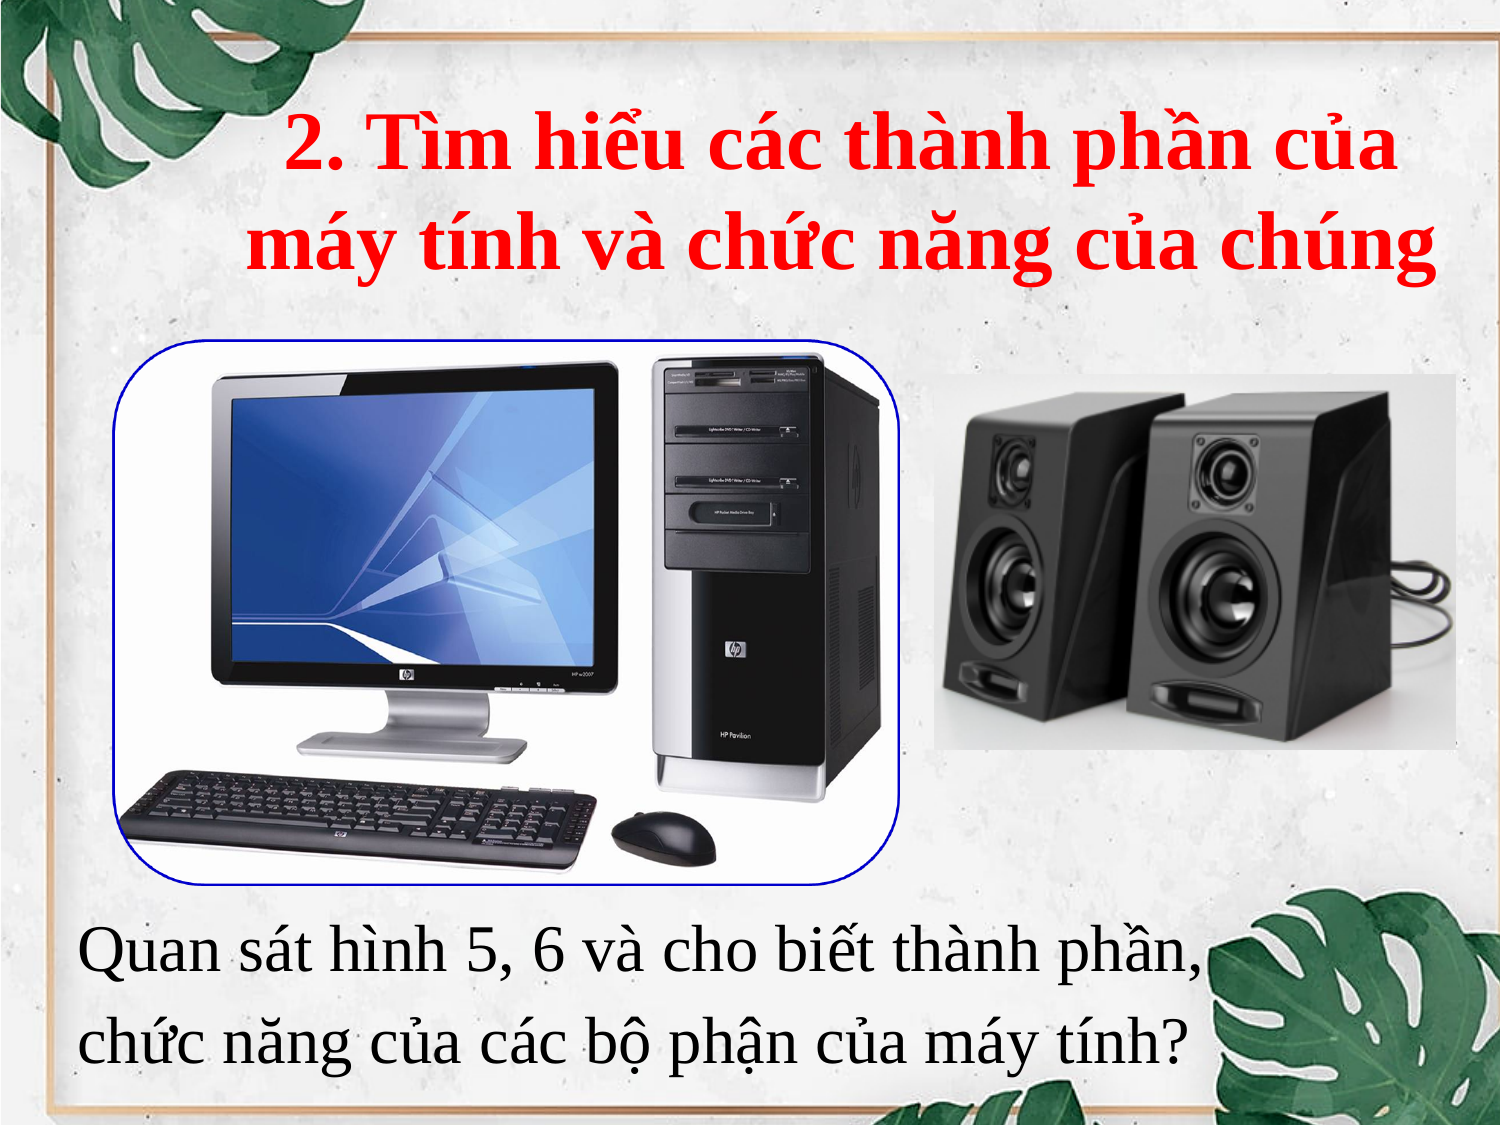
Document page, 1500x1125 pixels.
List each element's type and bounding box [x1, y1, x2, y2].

list [112, 339, 900, 886]
picture [0, 0, 1500, 1125]
